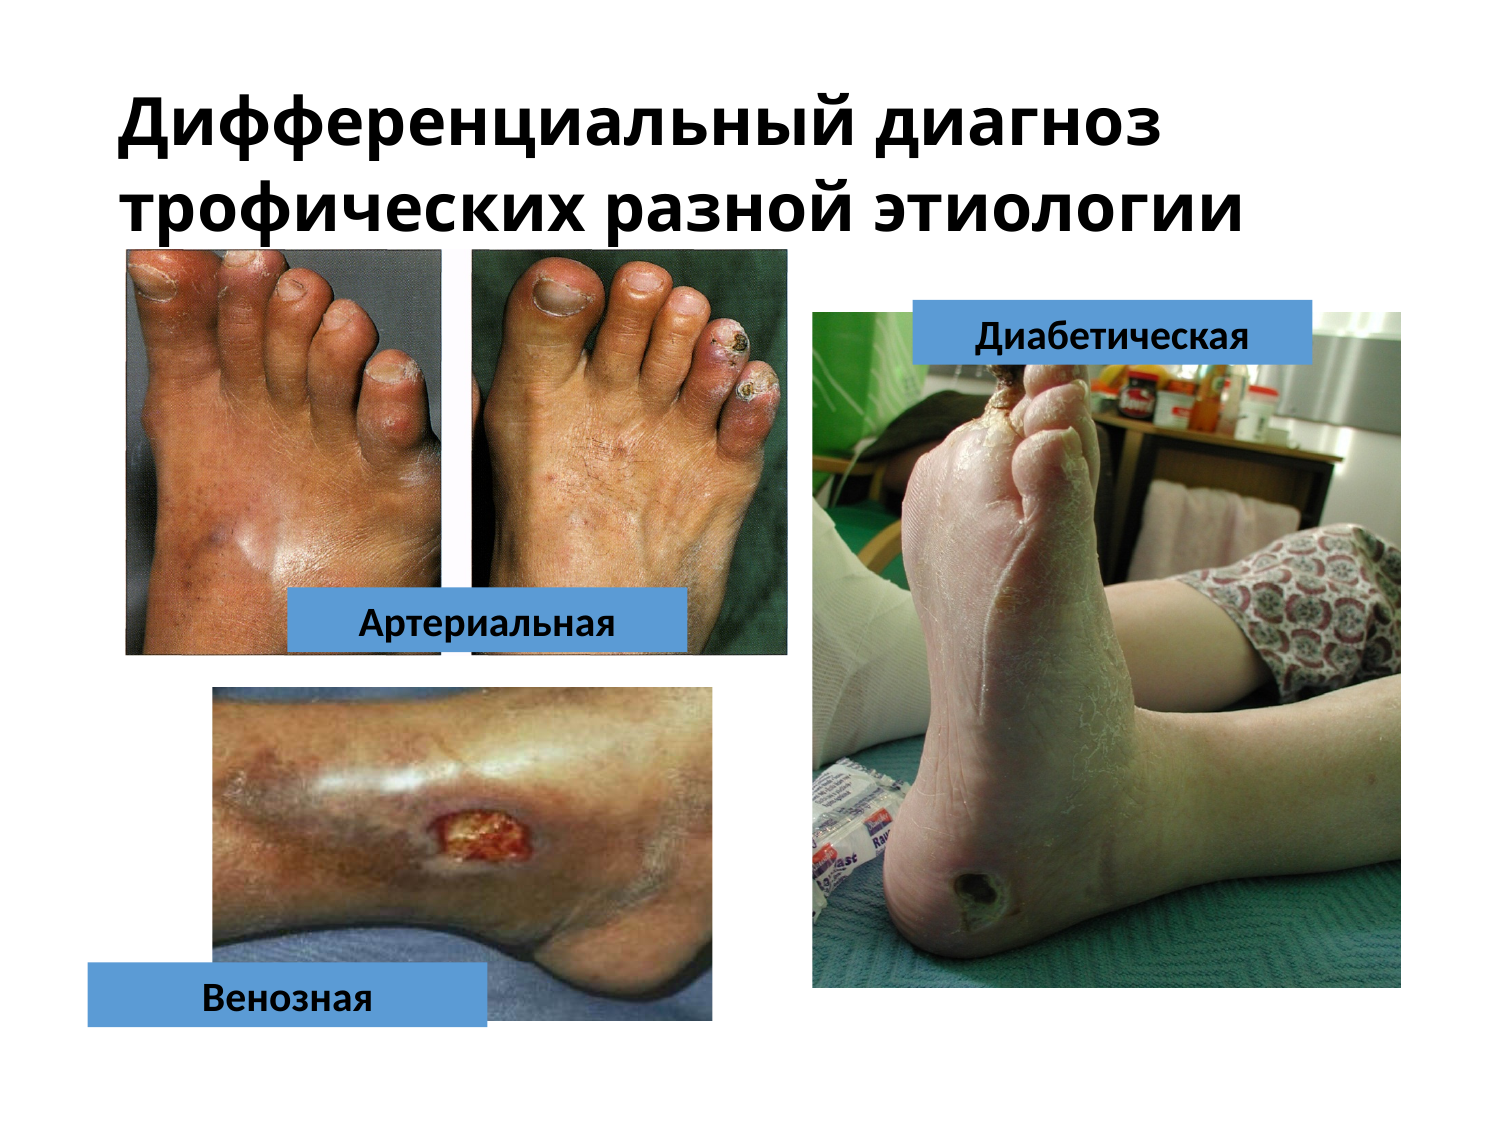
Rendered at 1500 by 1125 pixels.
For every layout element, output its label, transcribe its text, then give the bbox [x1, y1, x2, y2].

picture [124, 249, 788, 656]
text_box Диабетическая [912, 299, 1313, 312]
picture [212, 687, 713, 1021]
picture [812, 312, 1401, 988]
text_box Венозная [87, 962, 488, 1028]
title Дифференциальный диагноз трофических разной этиологии [103, 59, 1397, 278]
